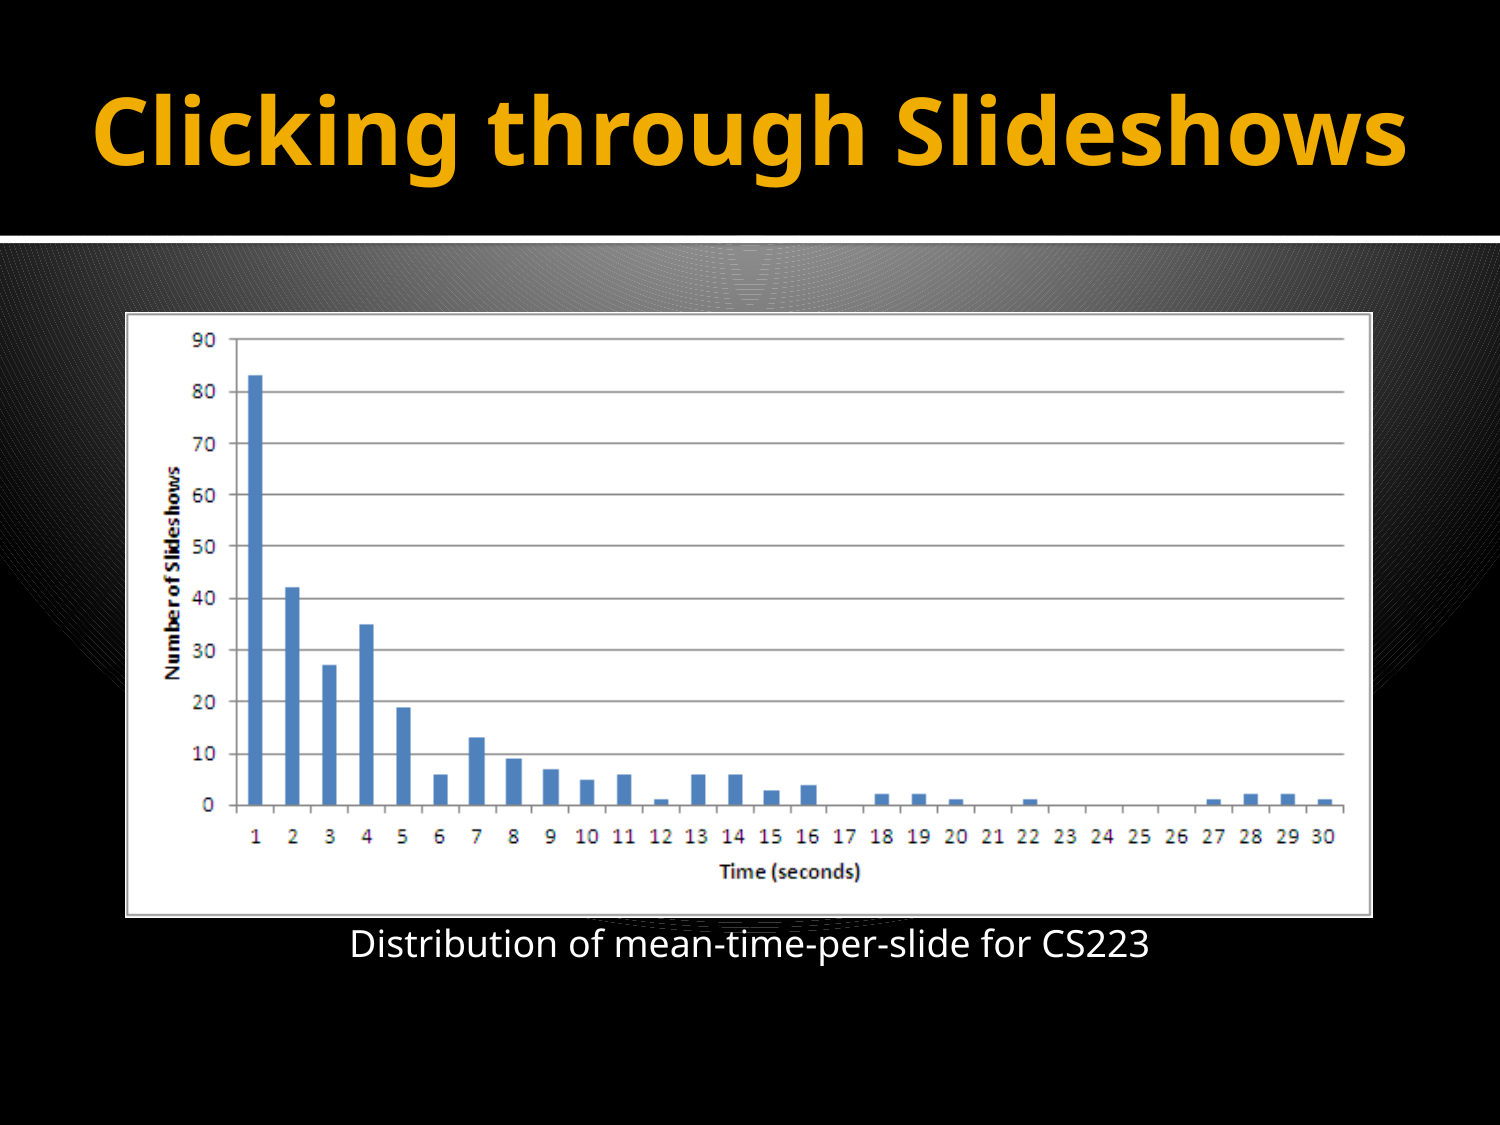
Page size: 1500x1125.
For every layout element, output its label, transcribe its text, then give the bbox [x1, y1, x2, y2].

text_box Distribution of mean-time-per-slide for CS223 [125, 924, 1375, 973]
title Clicking through Slideshows [75, 25, 1425, 231]
picture [124, 312, 1374, 918]
